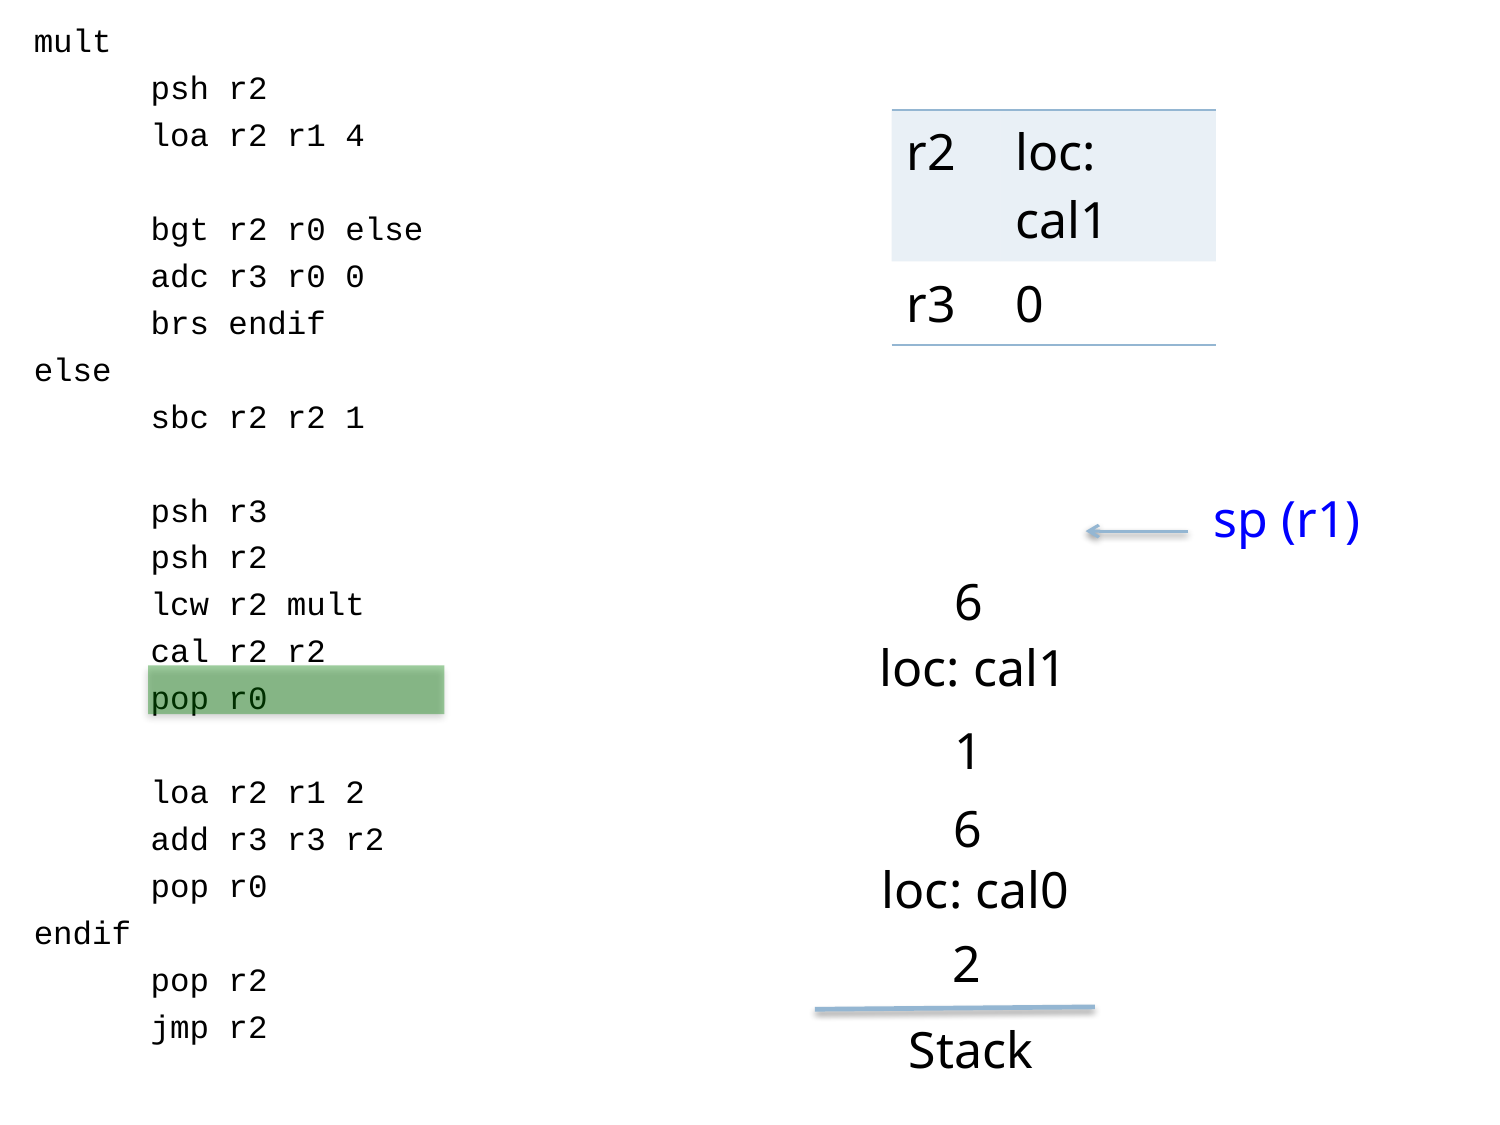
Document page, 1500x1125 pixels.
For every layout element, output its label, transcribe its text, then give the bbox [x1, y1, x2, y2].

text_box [814, 1006, 1096, 1010]
text_box Stack [893, 1020, 1048, 1087]
text_box 2 [937, 927, 996, 1000]
table_cell 0 [1001, 261, 1216, 344]
text_box 1 [939, 711, 998, 787]
text_box [147, 665, 445, 715]
text_box 6 [939, 789, 998, 865]
text_box loc: cal1 [864, 629, 1082, 704]
table_header loc: cal1 [1001, 111, 1216, 261]
text_box mult psh r2 loa r2 r1 4 bgt r2 r0 else adc r3 r0 0 brs endif else sbc r2 r2 1 psh r3 psh r2 lcw r2 mult cal r2 r2 pop r0 loa r2 r1 2 add r3 r3 r2 pop r0 endif pop r2 jmp r2 [18, 12, 750, 1065]
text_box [1085, 479, 1368, 556]
table_cell r3 [892, 261, 1001, 344]
text_box 6 [939, 562, 998, 638]
table_header r2 [892, 111, 1001, 261]
text_box loc: cal0 [867, 851, 1084, 927]
